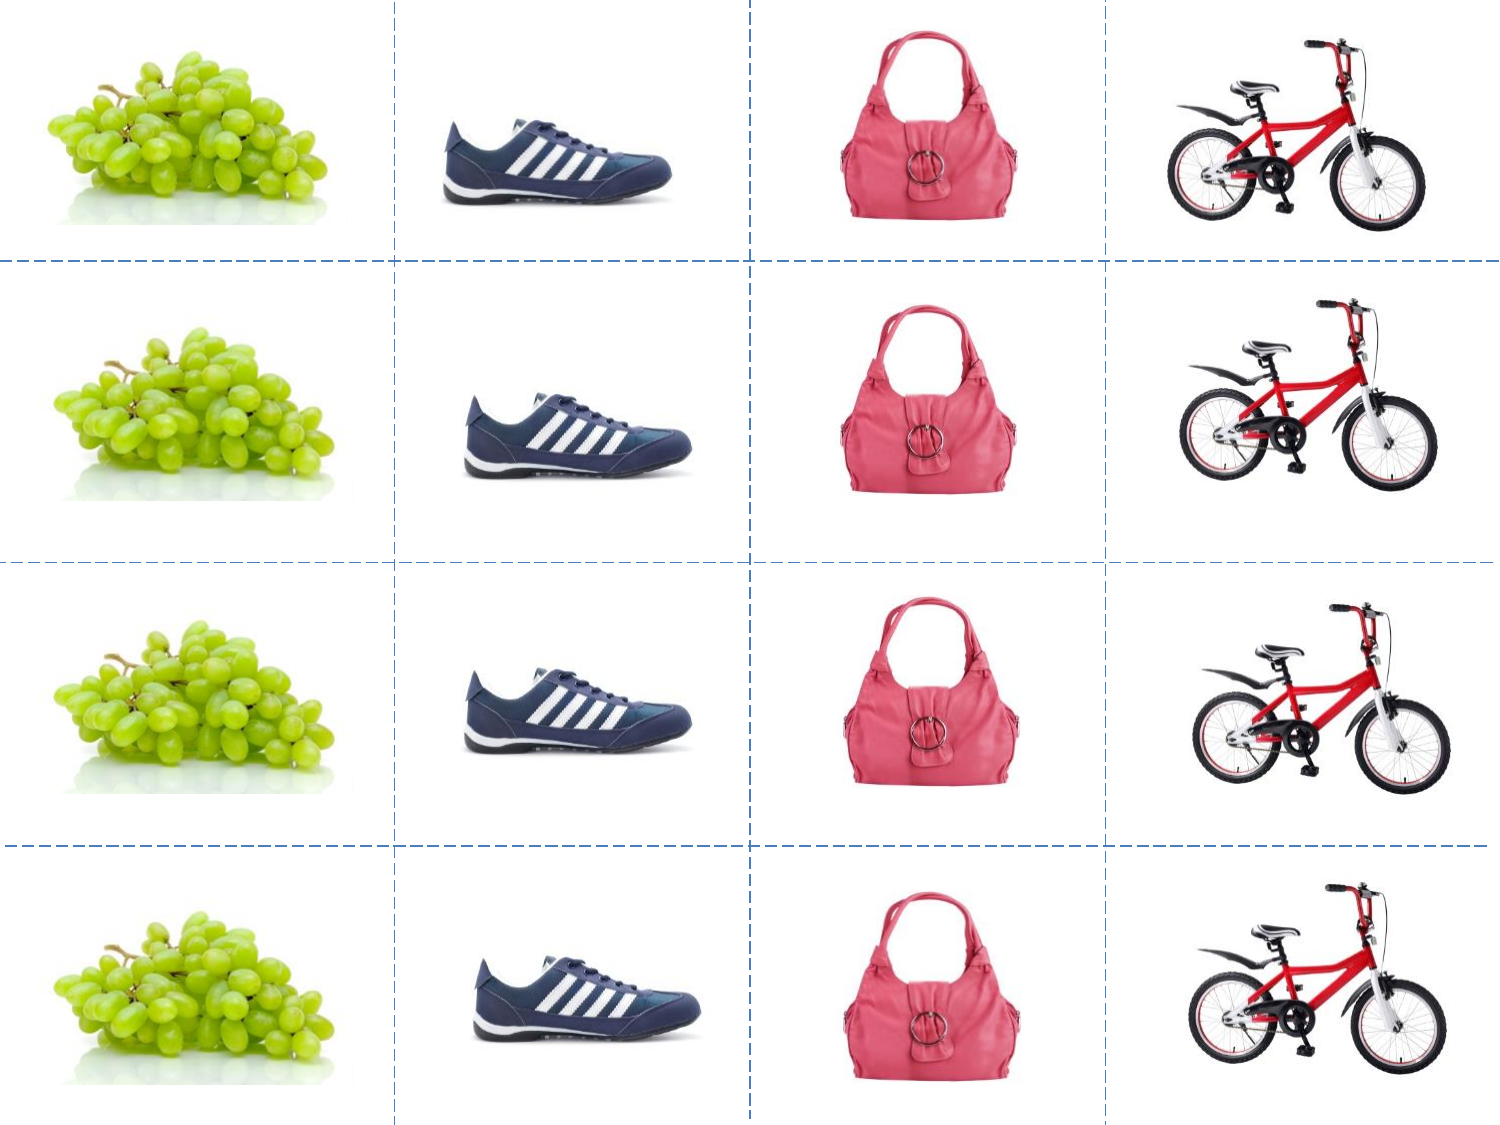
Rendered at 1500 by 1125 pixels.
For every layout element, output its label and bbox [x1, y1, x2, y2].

picture [1181, 591, 1463, 805]
picture [828, 874, 1034, 1100]
picture [40, 882, 354, 1085]
picture [445, 609, 713, 788]
picture [827, 579, 1033, 805]
picture [33, 22, 348, 225]
picture [425, 60, 692, 239]
picture [825, 13, 1031, 239]
picture [1156, 27, 1438, 242]
picture [40, 590, 354, 794]
picture [445, 334, 713, 513]
picture [1177, 871, 1460, 1085]
picture [1167, 287, 1450, 502]
picture [40, 298, 354, 502]
picture [824, 287, 1030, 513]
picture [455, 897, 722, 1076]
